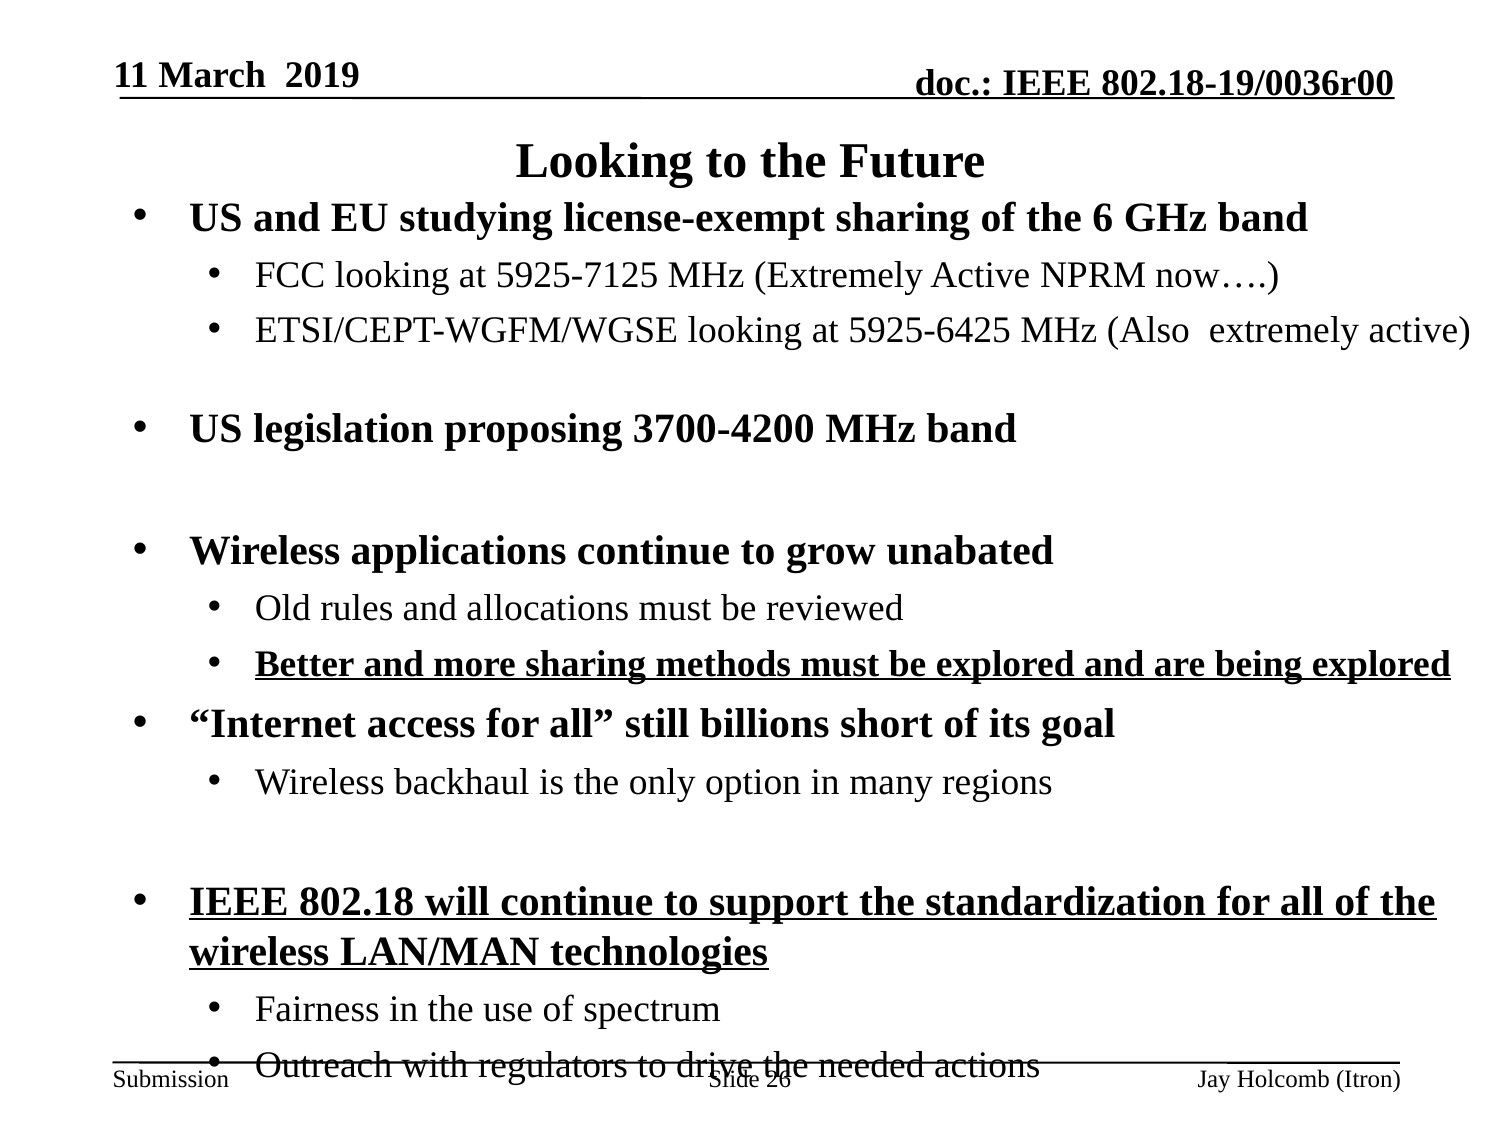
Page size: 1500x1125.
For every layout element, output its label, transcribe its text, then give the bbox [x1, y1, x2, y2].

slide_number Slide 26 [699, 1061, 800, 1123]
list US and EU studying license-exempt sharing of the 6 GHz band FCC looking at 5925-7125 MHz (Extremely Active NPRM now….) ETSI/CEPT-WGFM/WGSE looking at 5925-6425 MHz (Also extremely active) US legislation proposing 3700-4200 MHz band Wireless applications continue to grow unabated Old rules and allocations must be reviewed Better and more sharing methods must be explored and are being explored “Internet access for all” still billions short of its goal Wireless backhaul is the only option in many regions IEEE 802.18 will continue to support the standardization for all of the wireless LAN/MAN technologies Fairness in the use of spectrum Outreach with regulators to drive the needed actions [117, 181, 1500, 1026]
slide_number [113, 62, 463, 96]
title Looking to the Future [113, 101, 1389, 213]
footer Jay Holcomb (Itron) [878, 1061, 1402, 1093]
